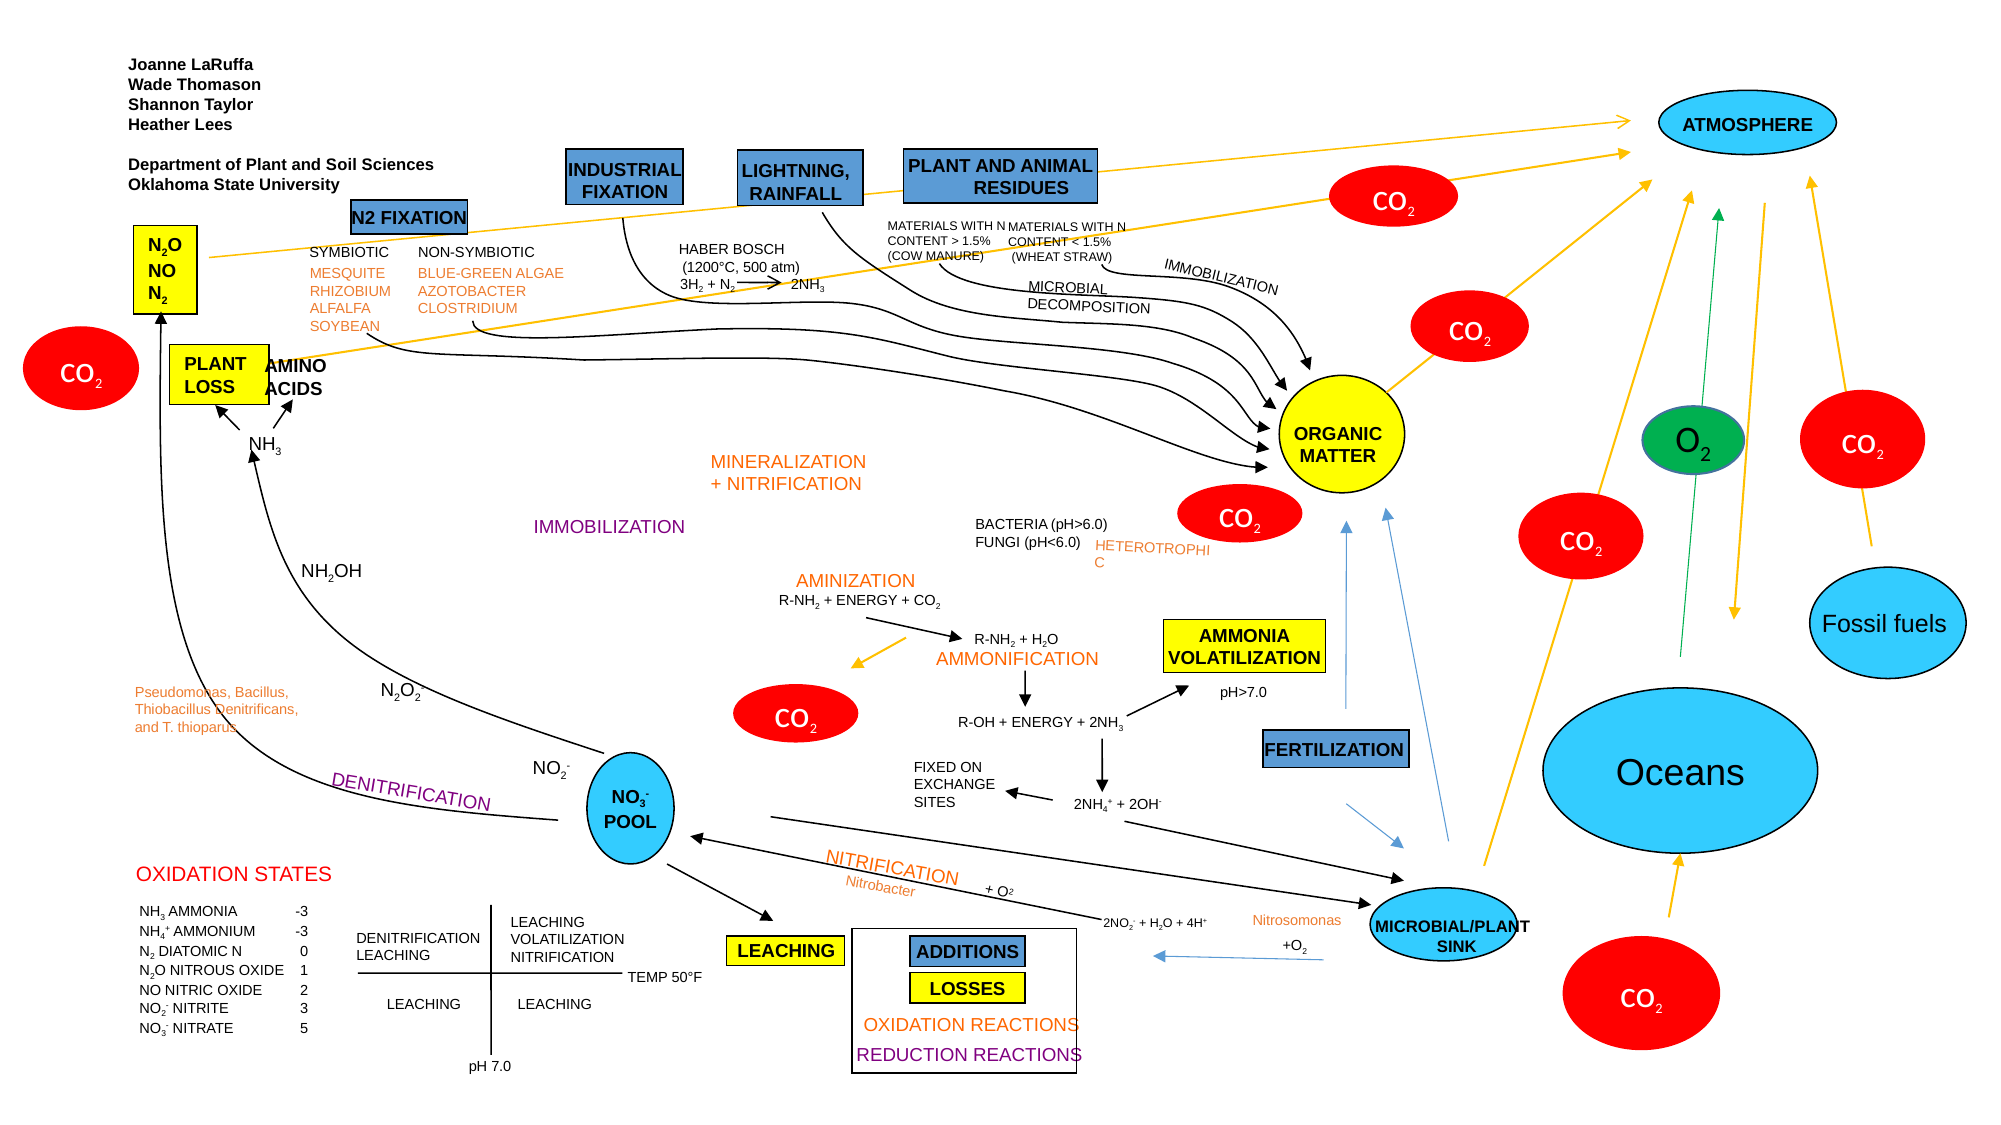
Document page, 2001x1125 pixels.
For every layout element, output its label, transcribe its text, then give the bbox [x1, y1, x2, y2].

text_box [850, 637, 906, 669]
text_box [1809, 175, 1872, 547]
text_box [122, 46, 1837, 1080]
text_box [1152, 955, 1324, 960]
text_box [1668, 853, 1681, 918]
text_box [1385, 507, 1449, 842]
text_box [1346, 803, 1404, 849]
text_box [1386, 179, 1653, 393]
text_box co2 [1872, 390, 1926, 488]
text_box co2 [22, 326, 122, 411]
text_box Fossil fuels [1837, 567, 1967, 679]
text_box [1733, 202, 1765, 620]
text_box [1484, 190, 1692, 866]
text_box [1680, 208, 1720, 657]
